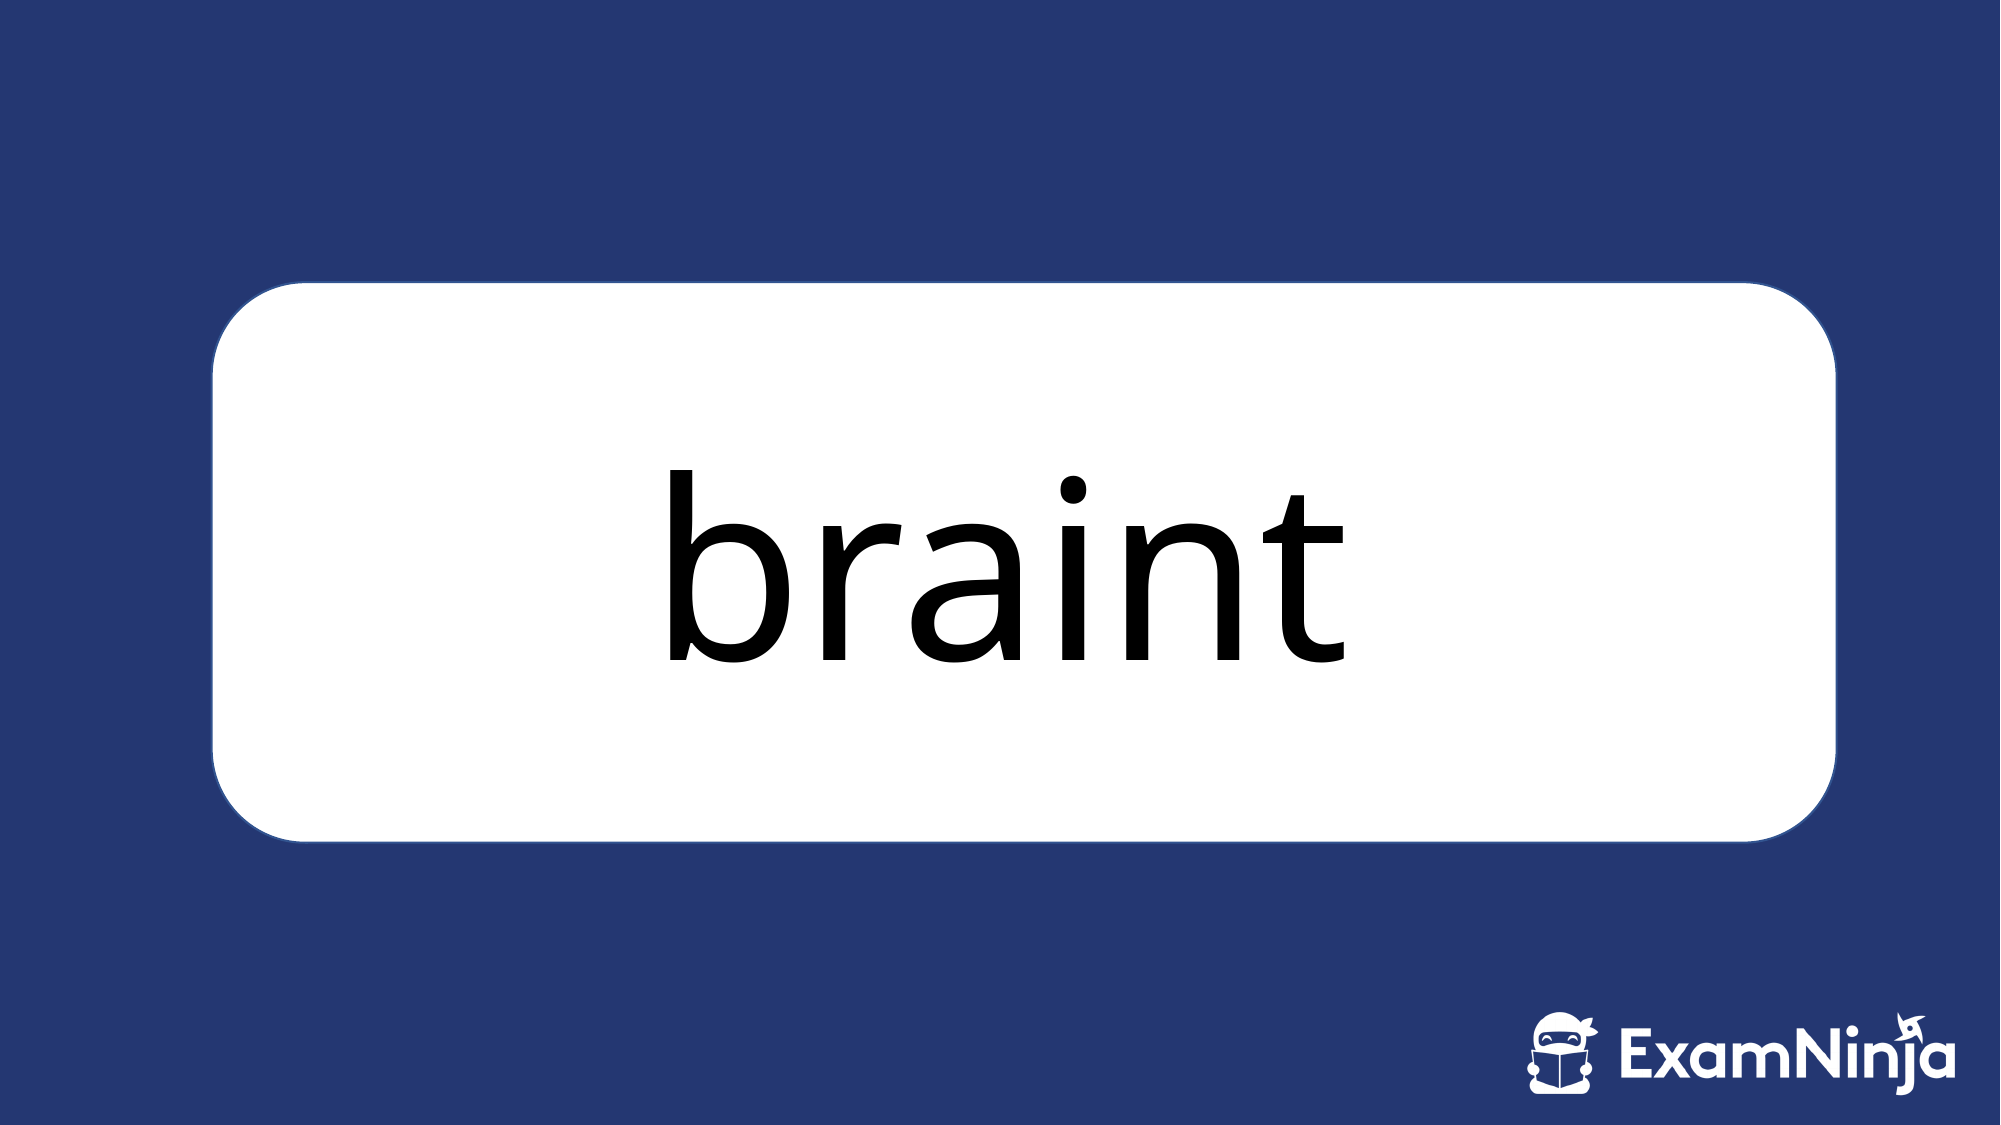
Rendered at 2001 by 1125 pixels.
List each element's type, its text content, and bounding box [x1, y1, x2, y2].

text_box braint [143, 403, 1857, 719]
text_box [210, 719, 1838, 844]
text_box [210, 281, 1838, 403]
picture [1501, 1003, 1979, 1102]
